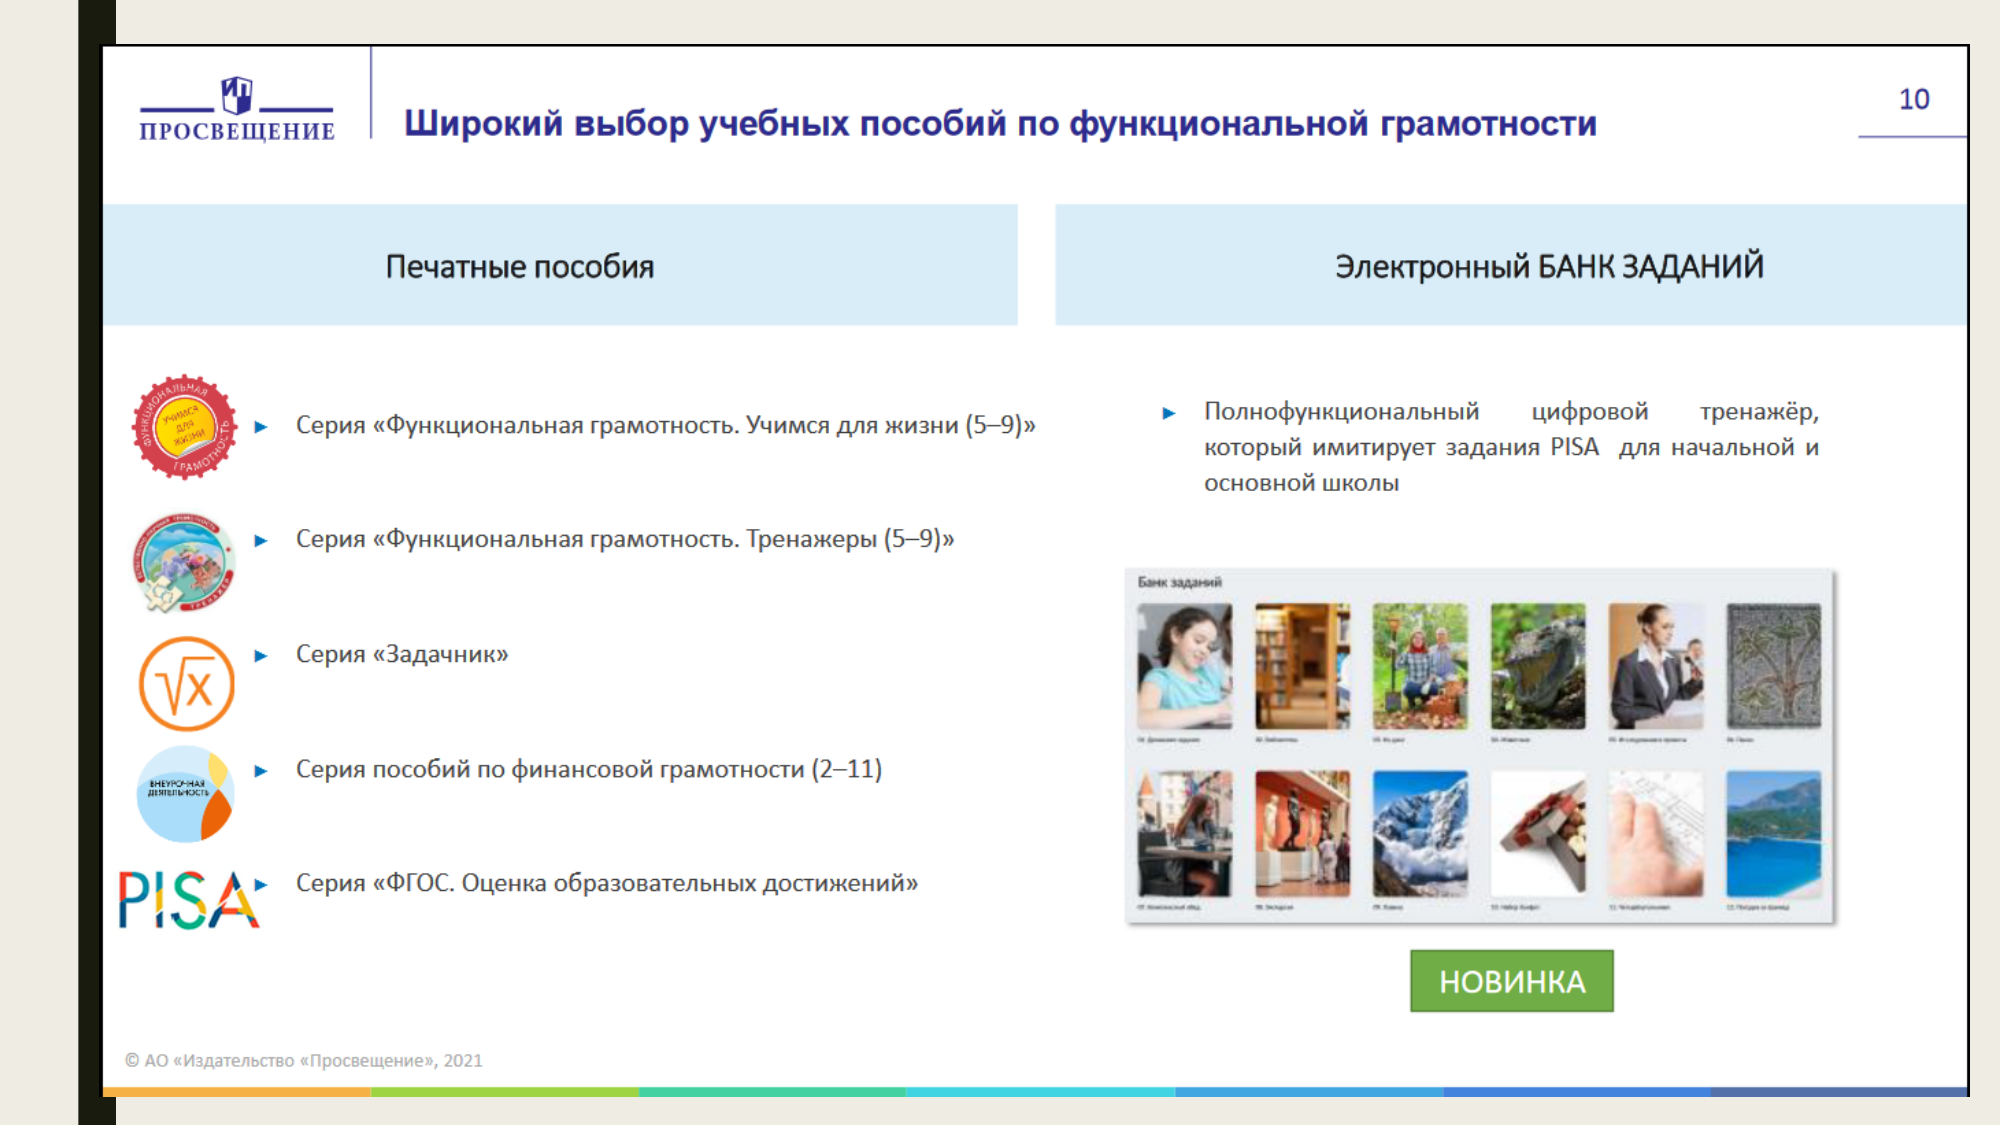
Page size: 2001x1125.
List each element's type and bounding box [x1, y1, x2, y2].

picture [99, 44, 1970, 1097]
